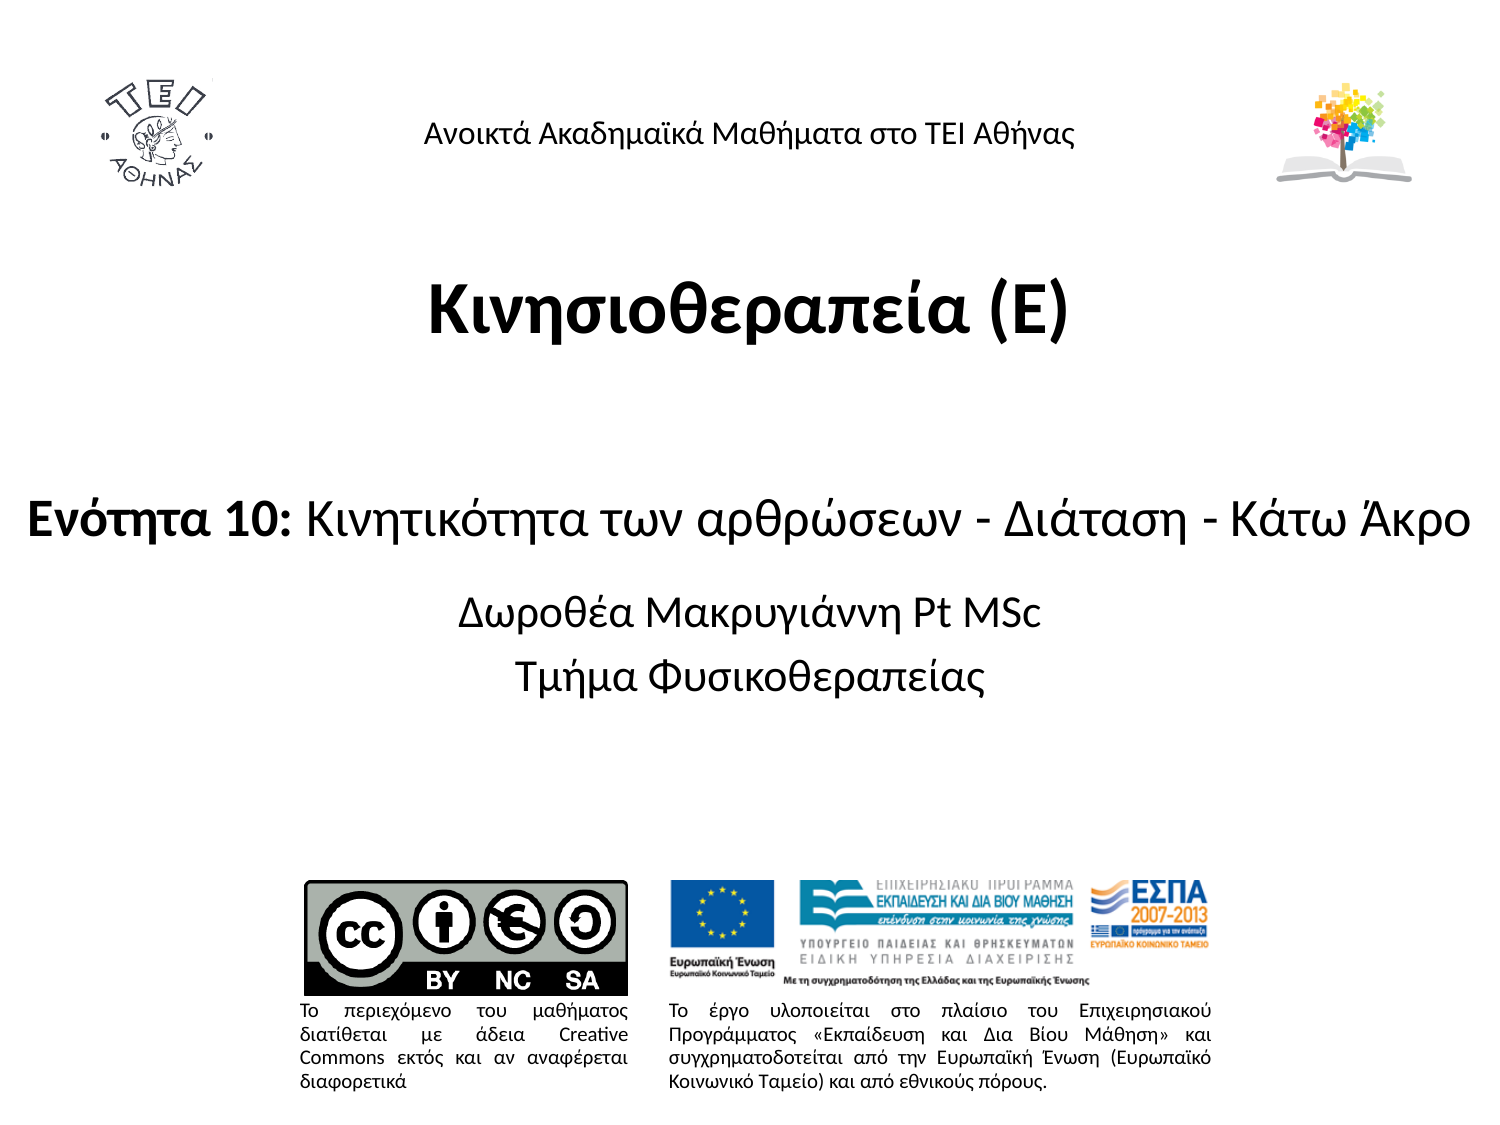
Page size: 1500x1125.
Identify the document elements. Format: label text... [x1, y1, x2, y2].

table_header Το περιεχόμενο του μαθήματος διατίθεται με άδεια Creative Commons εκτός και αν αναφέρεται διαφορετικά [289, 999, 640, 1125]
picture [1273, 77, 1414, 185]
title Κινησιοθεραπεία (E) [112, 219, 1388, 388]
subtitle Ενότητα 10: Κινητικότητα των αρθρώσεων - Διάταση - Κάτω Άκρο Δωροθέα Μακρυγιάννη Pt MSc Τμήμα Φυσικοθεραπείας [0, 474, 1500, 850]
text_box Ανοικτά Ακαδημαϊκά Μαθήματα στο ΤΕΙ Αθήνας [217, 103, 1268, 159]
picture [303, 880, 628, 996]
picture [100, 77, 213, 193]
picture [663, 880, 1214, 996]
table_header Το έργο υλοποιείται στο πλαίσιο του Επιχειρησιακού Προγράμματος «Εκπαίδευση και Δια Βίου Μάθηση» και συγχρηματοδοτείται από την Ευρωπαϊκή Ένωση (Ευρωπαϊκό Κοινωνικό Ταμείο) και από εθνικούς πόρους. [640, 999, 1223, 1125]
